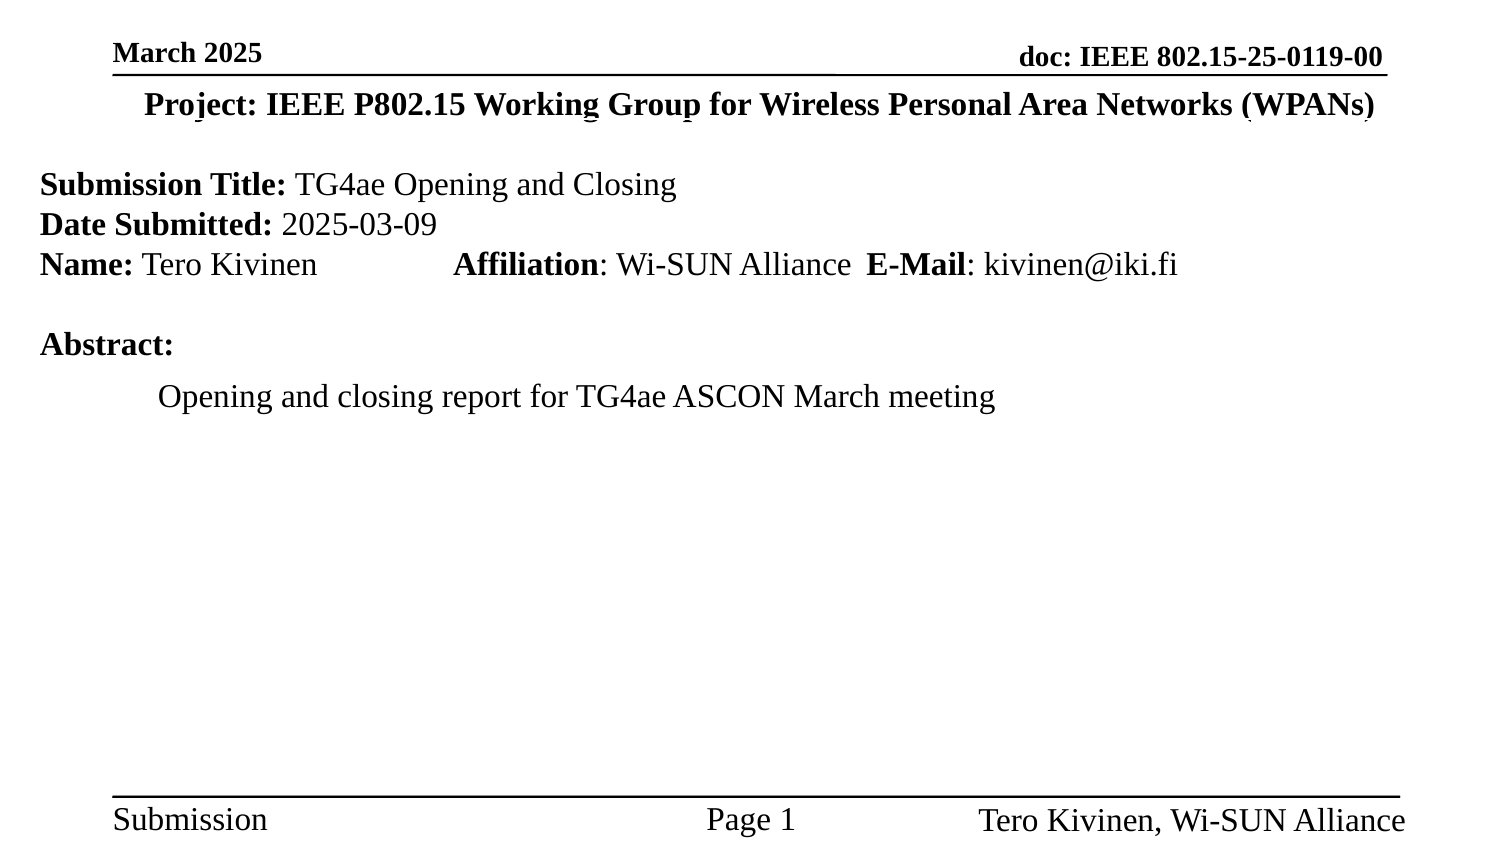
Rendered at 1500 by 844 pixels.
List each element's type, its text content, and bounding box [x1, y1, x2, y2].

text_box Project: IEEE P802.15 Working Group for Wireless Personal Area Networks (WPANs) Submission Title: TG4ae Opening and Closing Date Submitted: 2025-03-09 Name: Tero Kivinen Affiliation: Wi-SUN Alliance E-Mail: kivinen@iki.fi Abstract: Opening and closing report for TG4ae ASCON March meeting [24, 74, 1496, 641]
